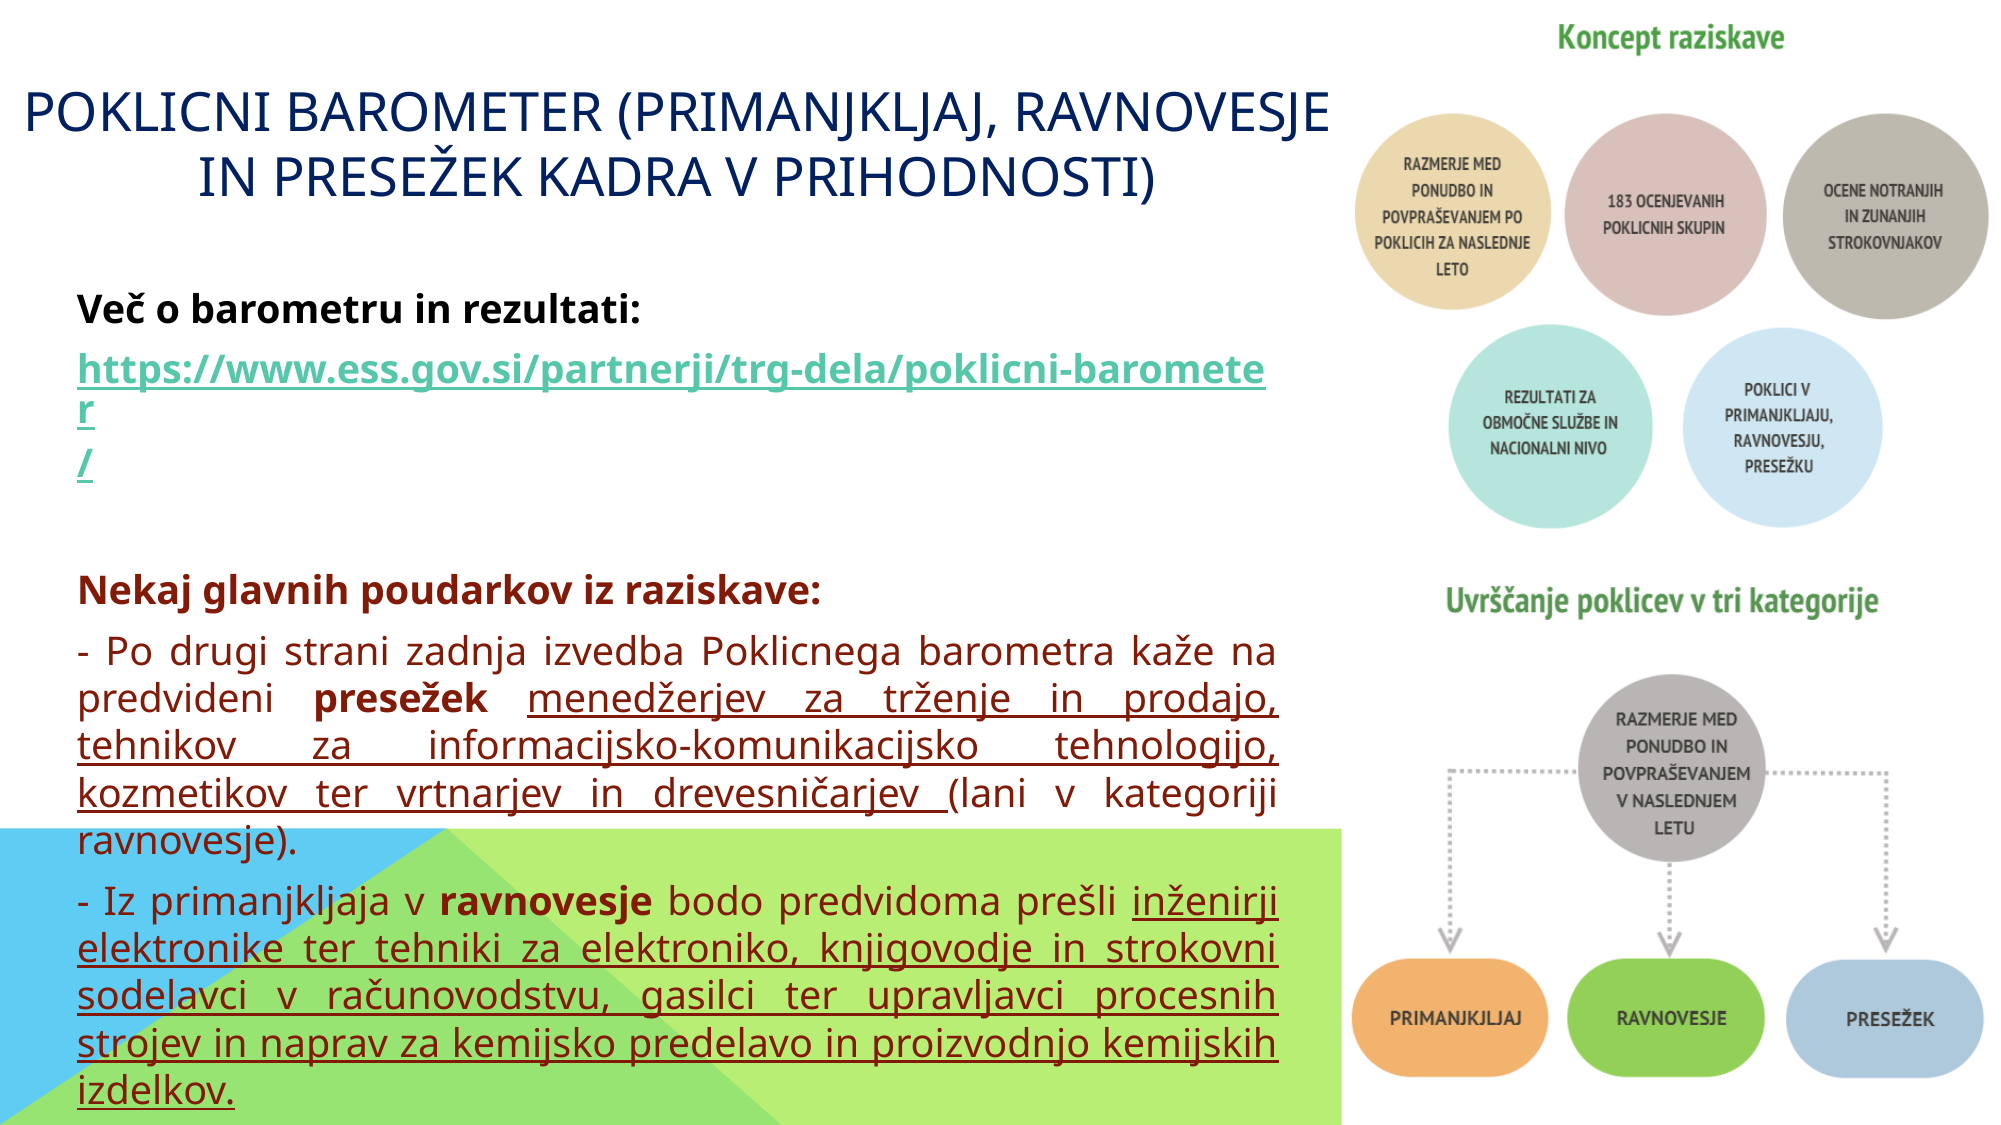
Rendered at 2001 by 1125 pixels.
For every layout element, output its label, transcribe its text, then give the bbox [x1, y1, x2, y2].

picture [1341, 573, 2000, 1125]
list Več o barometru in rezultati: https://www.ess.gov.si/partnerji/trg-dela/poklicni-barometer/ Nekaj glavnih poudarkov iz raziskave: - Po drugi strani zadnja izvedba Poklicnega barometra kaže na predvideni presežek menedžerjev za trženje in prodajo, tehnikov za informacijsko-komunikacijsko tehnologijo, kozmetikov ter vrtnarjev in drevesničarjev (lani v kategoriji ravnovesje). - Iz primanjkljaja v ravnovesje bodo predvidoma prešli inženirji elektronike ter tehniki za elektroniko, knjigovodje in strokovni sodelavci v računovodstvu, gasilci ter upravljavci procesnih strojev in naprav za kemijsko predelavo in proizvodnjo kemijskih izdelkov. [61, 276, 1294, 1084]
picture [1346, 6, 2000, 547]
title POKLICNI BAROMETER (primanjkljaj, ravnovesje in presežek kadra v prihodnosti) [0, 61, 1341, 224]
